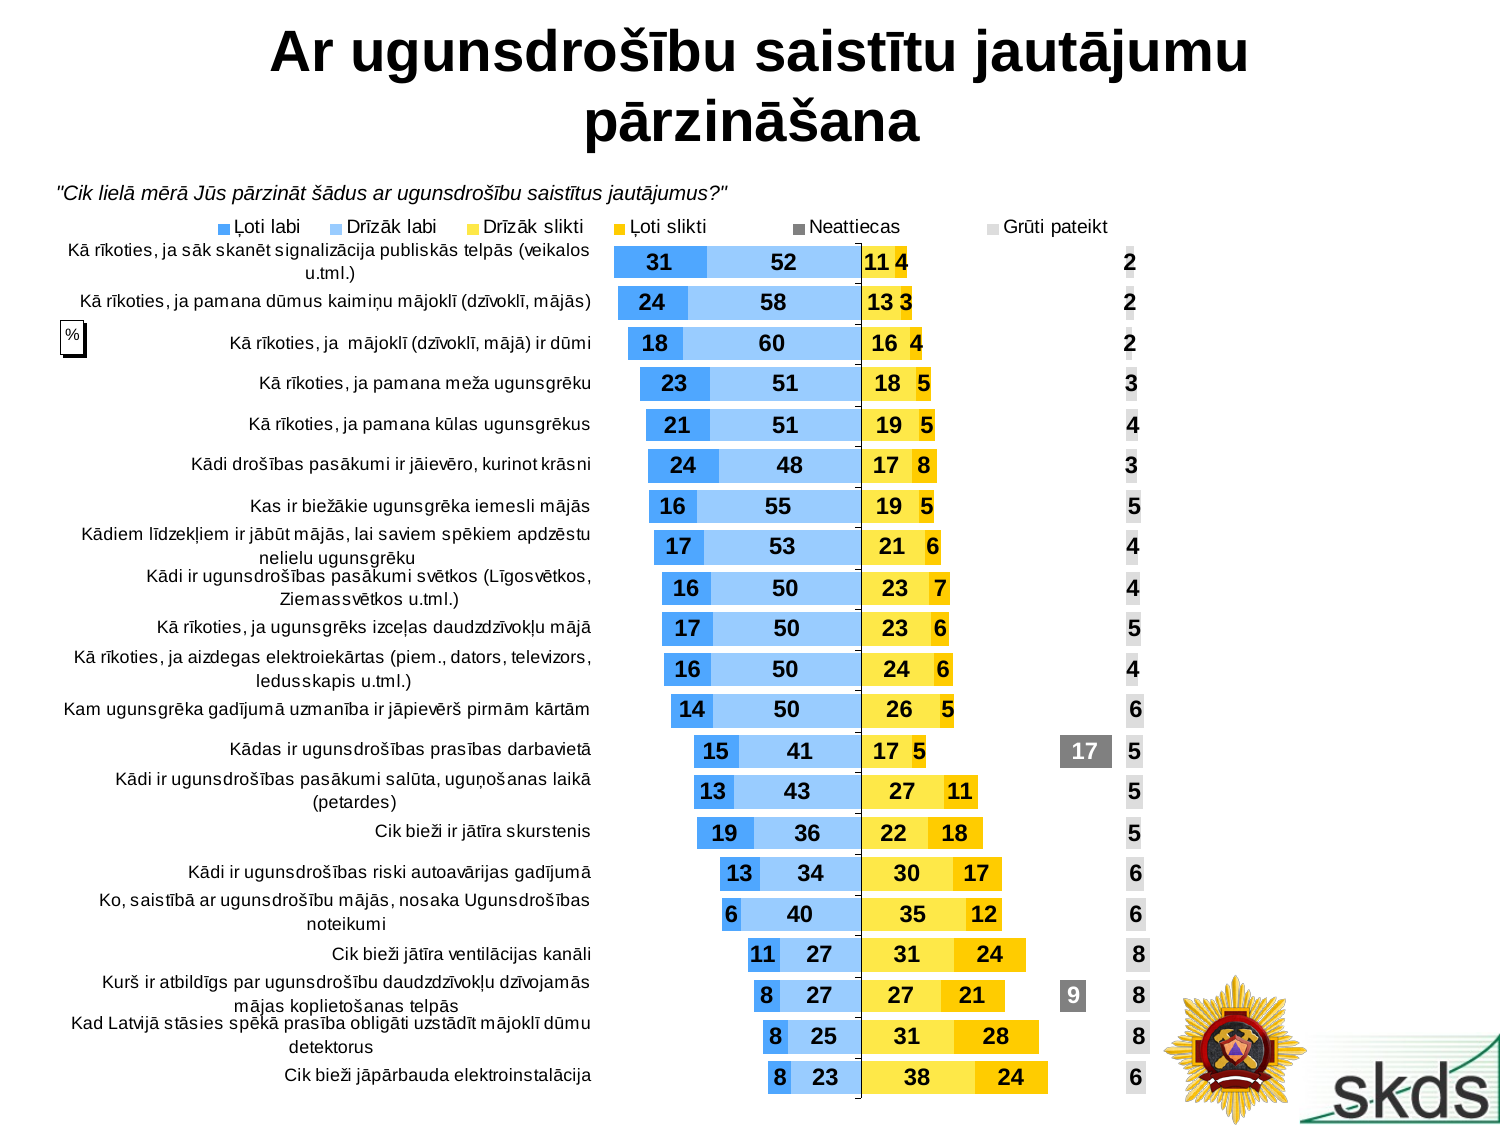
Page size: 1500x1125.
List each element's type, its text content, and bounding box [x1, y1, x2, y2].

text_box "Cik lielā mērā Jūs pārzināt šādus ar ugunsdrošību saistītus jautājumus?" [41, 172, 1459, 213]
picture [52, 205, 1500, 1125]
title Ar ugunsdrošību saistītu jautājumu pārzināšana [76, 18, 1428, 147]
